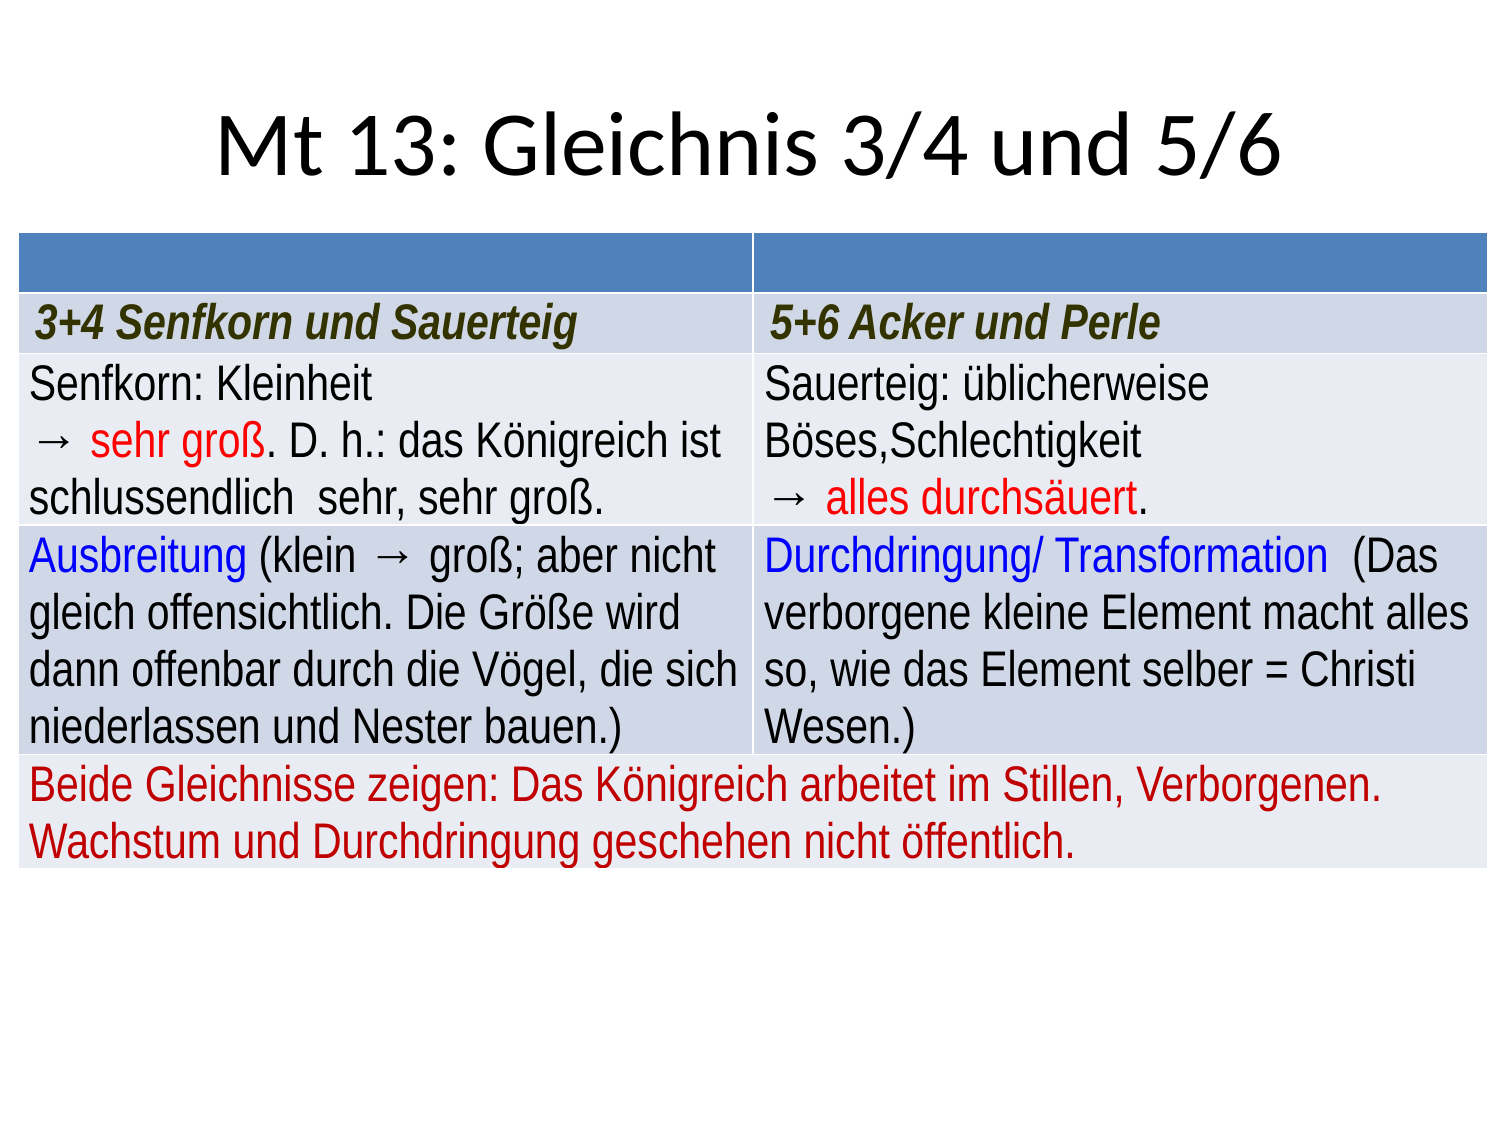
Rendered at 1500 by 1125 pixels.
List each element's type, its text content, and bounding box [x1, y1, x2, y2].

table_cell Ausbreitung (klein → groß; aber nicht gleich offensichtlich. Die Größe wird dann offenbar durch die Vögel, die sich niederlassen und Nester bauen.) [19, 526, 752, 754]
table_header [754, 233, 1487, 292]
table_cell 3+4 Senfkorn und Sauerteig [19, 294, 752, 353]
table_cell Sauerteig: üblicherweise Böses,Schlechtigkeit → alles durchsäuert. [754, 354, 1487, 524]
table_cell Beide Gleichnisse zeigen: Das Königreich arbeitet im Stillen, Verborgenen. Wachstum und Durchdringung geschehen nicht öffentlich. [19, 755, 1487, 868]
table_cell Durchdringung/ Transformation (Das verborgene kleine Element macht alles so, wie das Element selber = Christi Wesen.) [754, 526, 1487, 754]
table_cell Senfkorn: Kleinheit → sehr groß. D. h.: das Königreich ist schlussendlich sehr, sehr groß. [19, 354, 752, 524]
table_header [19, 233, 752, 292]
title Mt 13: Gleichnis 3/4 und 5/6 [74, 44, 1426, 231]
table_cell 5+6 Acker und Perle [754, 294, 1487, 353]
